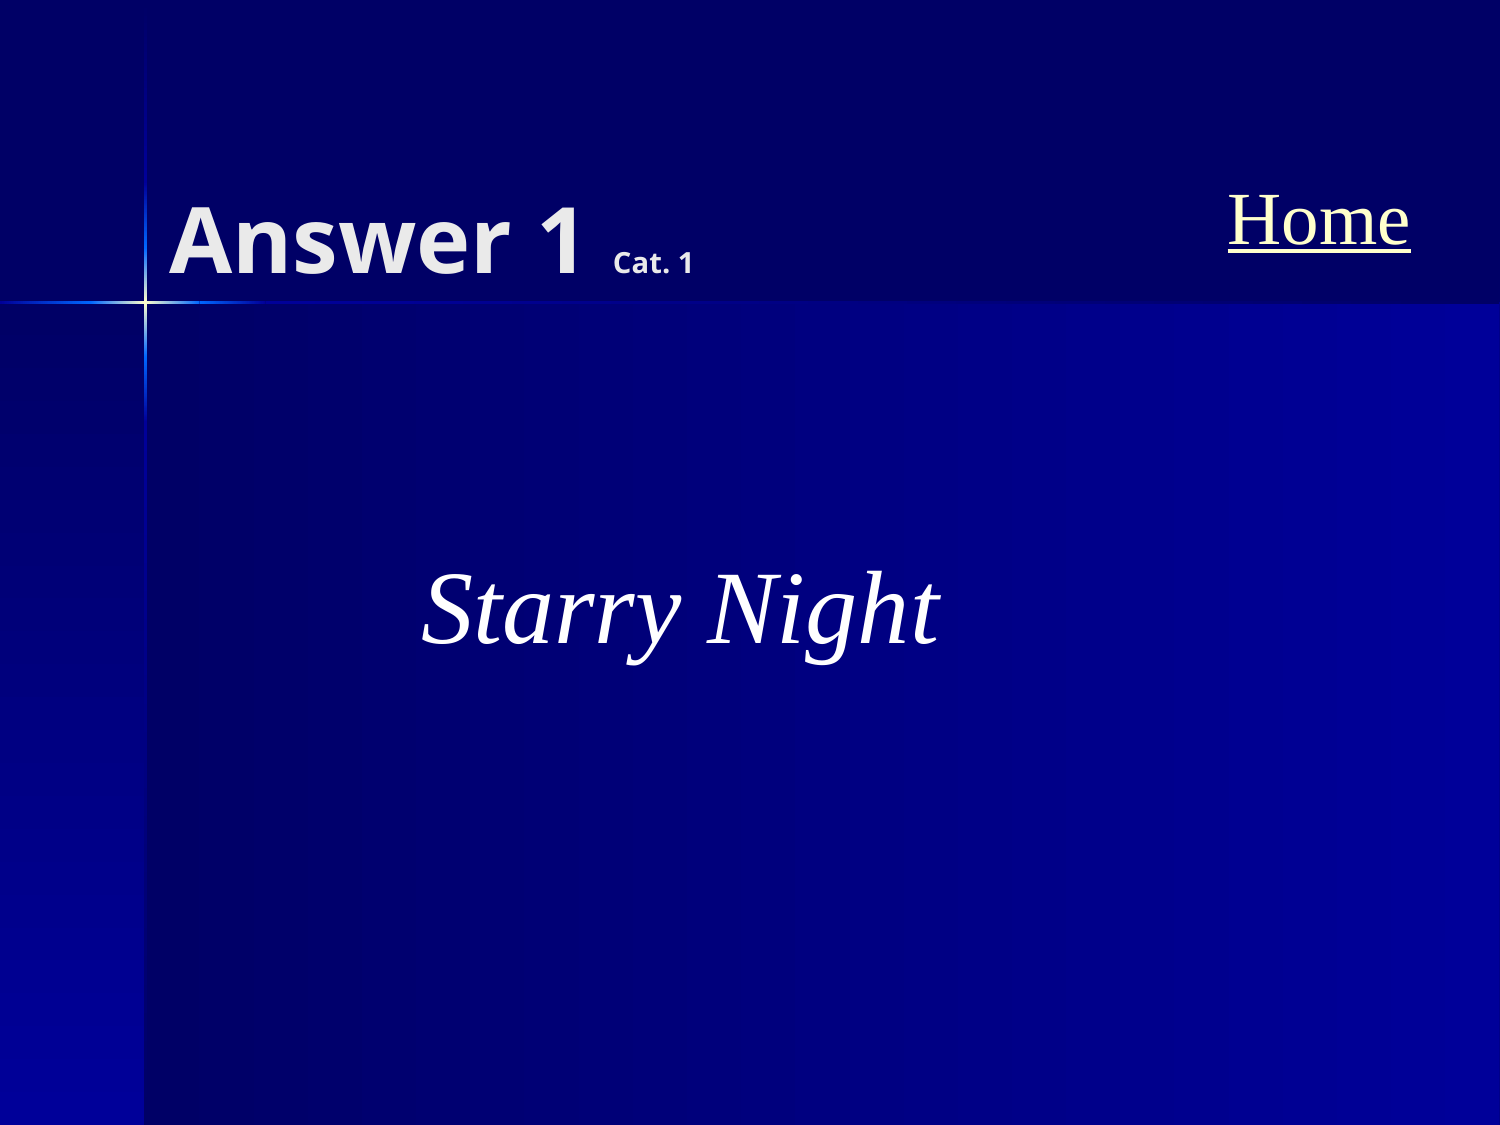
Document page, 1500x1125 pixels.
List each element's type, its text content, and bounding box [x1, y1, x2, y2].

text_box Starry Night [406, 532, 955, 673]
title Answer 1 Cat. 1 [154, 161, 805, 300]
text_box Home [1212, 162, 1426, 268]
